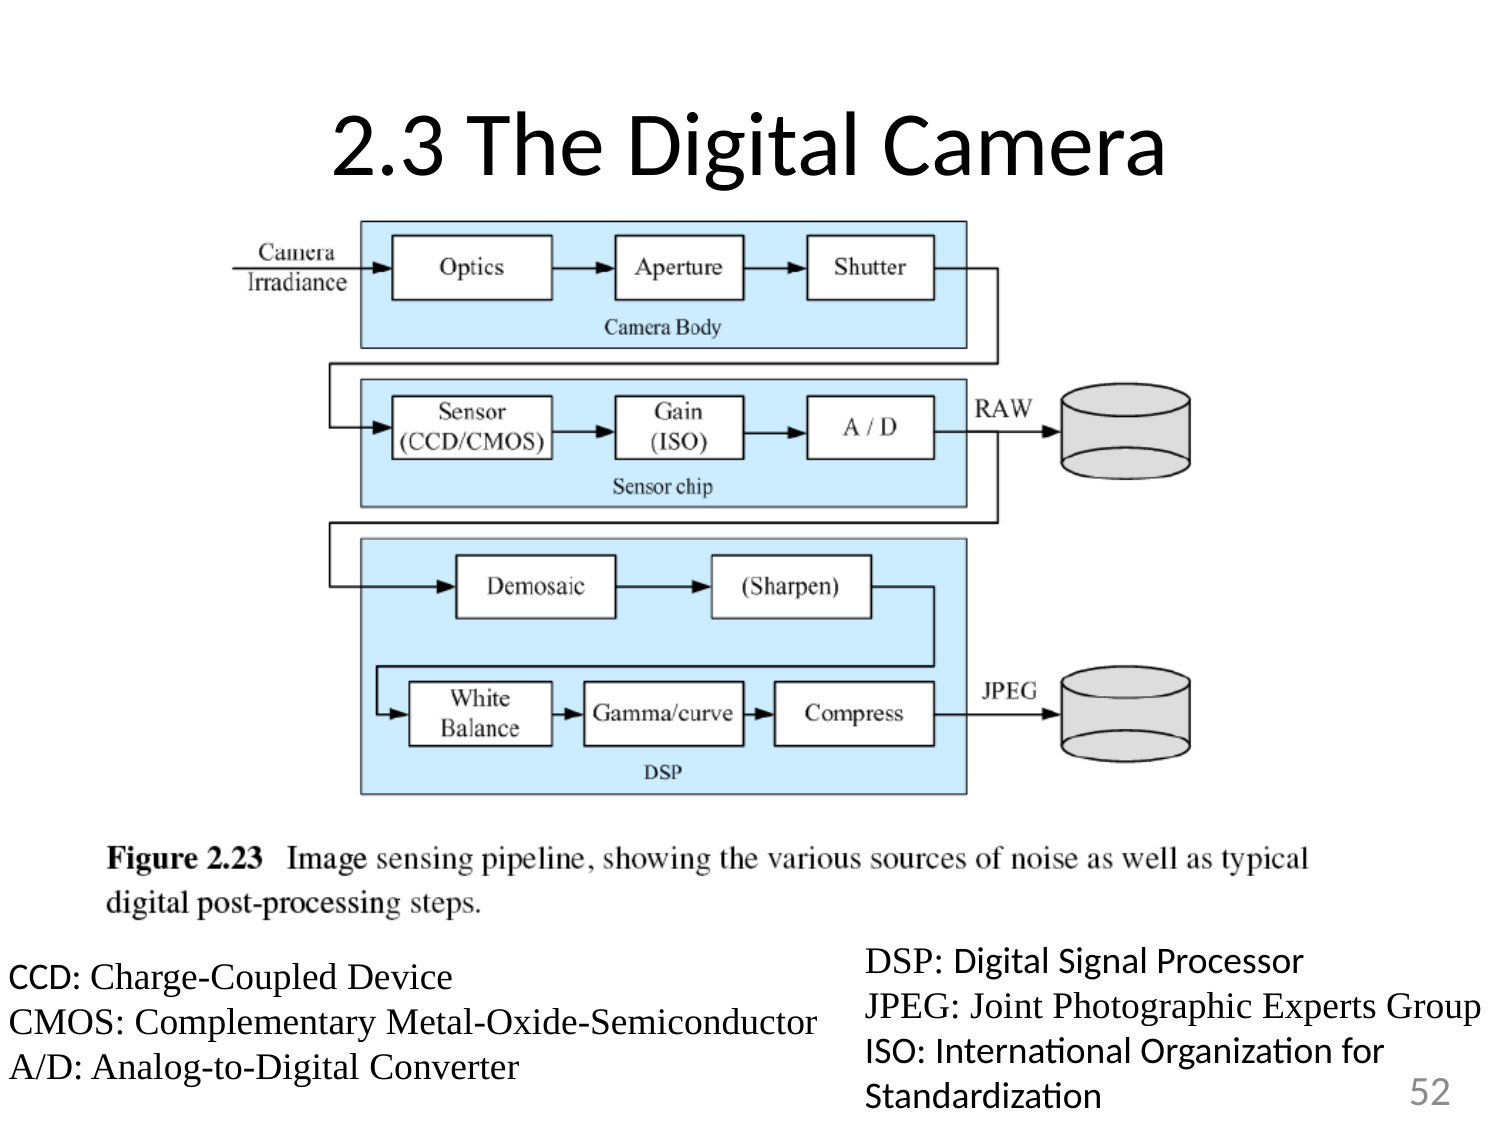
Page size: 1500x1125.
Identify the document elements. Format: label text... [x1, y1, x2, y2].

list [100, 191, 1339, 953]
title 2.3 The Digital Camera [75, 45, 1425, 233]
slide_number 52 [1116, 1058, 1467, 1119]
text_box DSP: Digital Signal Processor JPEG: Joint Photographic Experts Group ISO: International Organization for Standardization [850, 928, 1500, 1124]
text_box CCD: Charge-Coupled Device CMOS: Complementary Metal-Oxide-Semiconductor A/D: Analog-to-Digital Converter [0, 944, 845, 1125]
